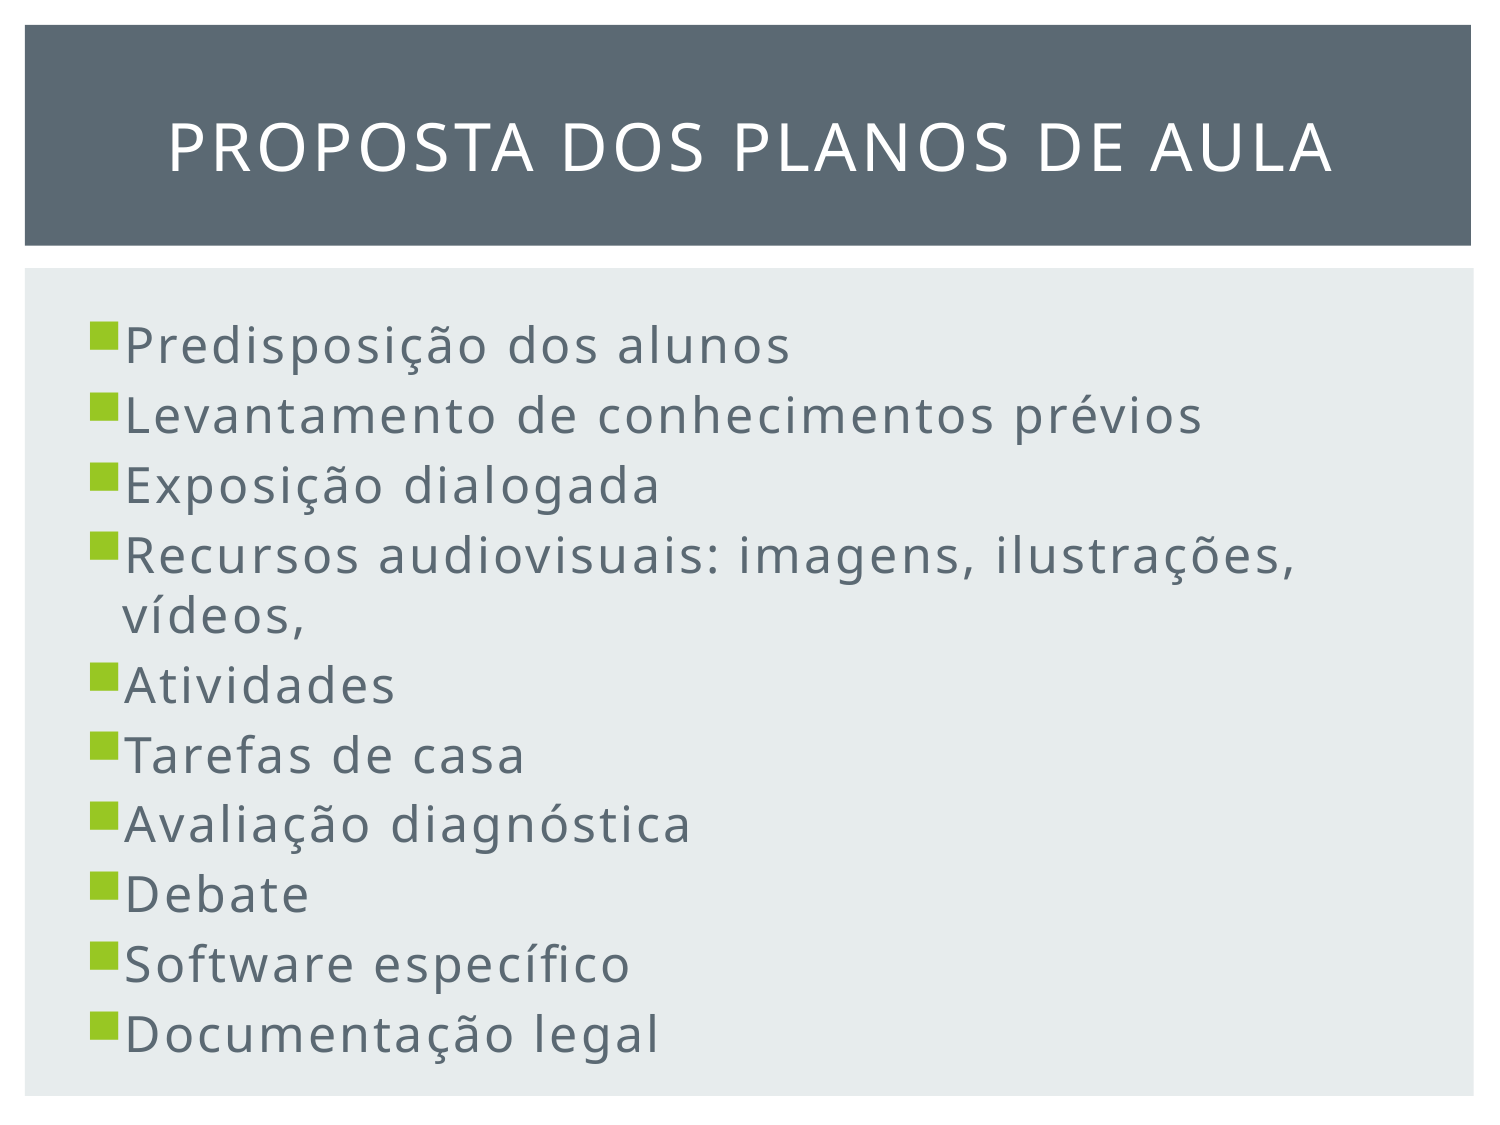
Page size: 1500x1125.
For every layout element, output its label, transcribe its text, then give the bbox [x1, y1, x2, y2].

list Predisposição dos alunos Levantamento de conhecimentos prévios Exposição dialogada Recursos audiovisuais: imagens, ilustrações, vídeos, Atividades Tarefas de casa Avaliação diagnóstica Debate Software específico Documentação legal [62, 305, 1442, 1071]
title Proposta dos planos de aula [62, 58, 1438, 232]
